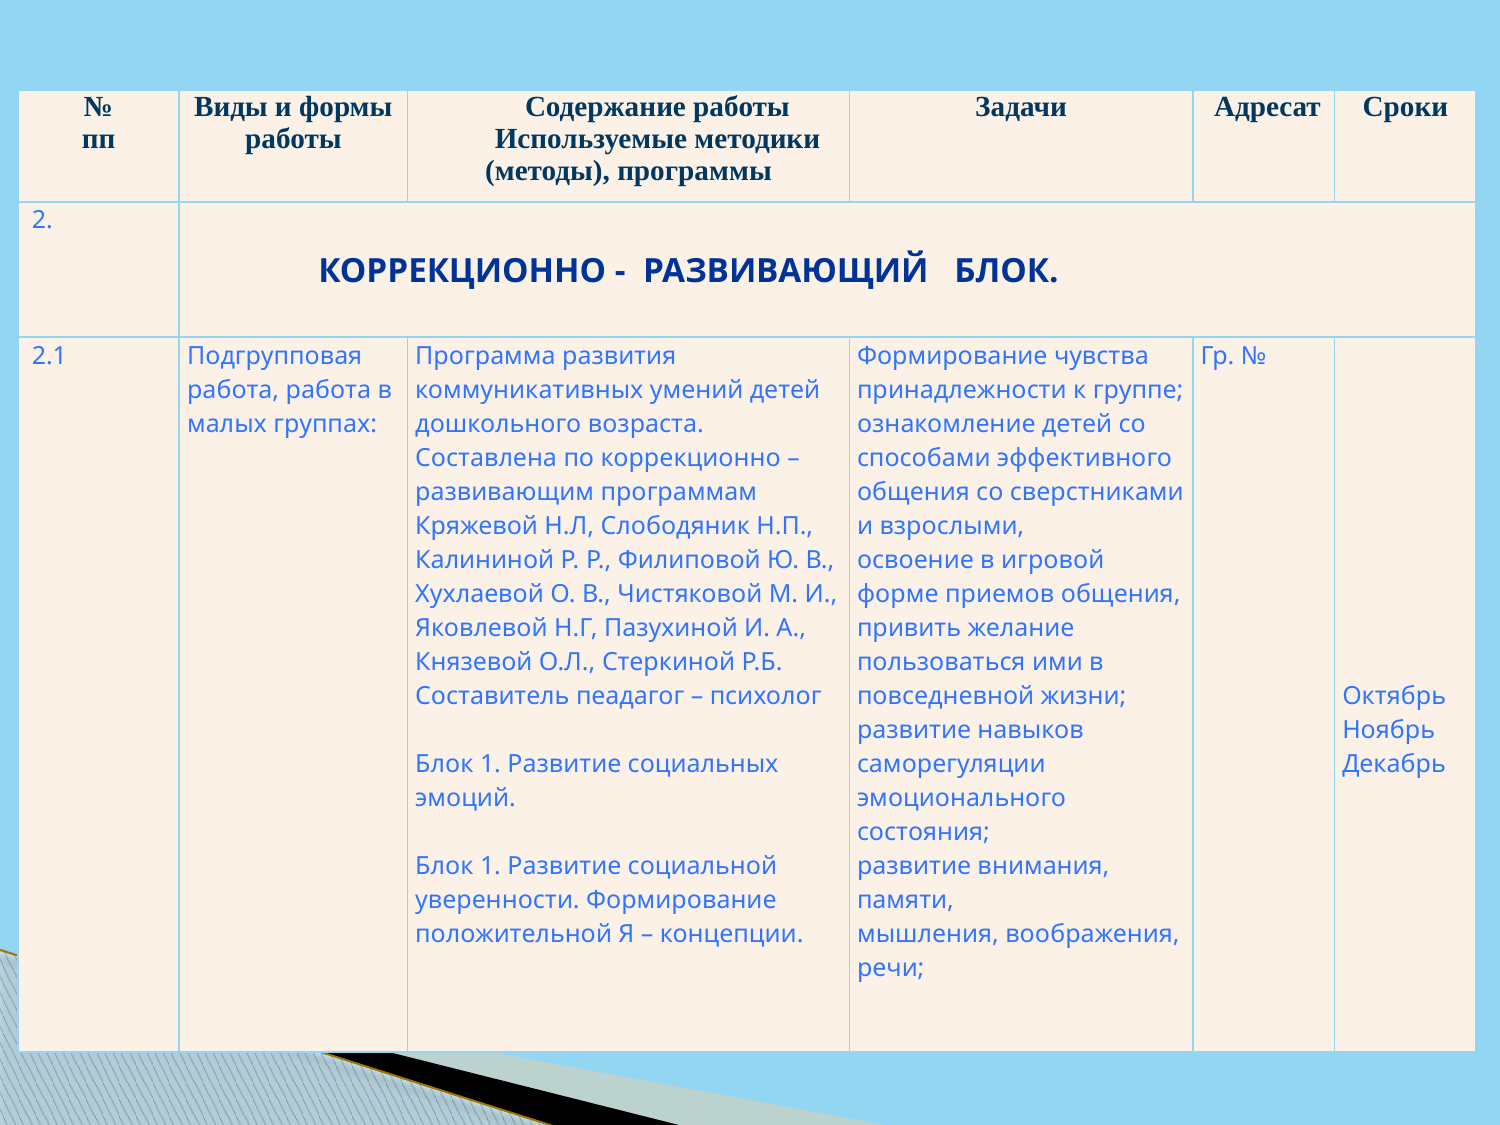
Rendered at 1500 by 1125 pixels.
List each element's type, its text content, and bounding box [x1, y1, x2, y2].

table_cell Подгрупповая работа, работа в малых группах: [180, 338, 407, 1051]
table_cell КОРРЕКЦИОННО - РАЗВИВАЮЩИЙ БЛОК. [180, 203, 1475, 336]
table_cell Октябрь Ноябрь Декабрь [1335, 338, 1475, 1051]
table_cell 2.1 [19, 338, 178, 1051]
table_cell Программа развития коммуникативных умений детей дошкольного возраста. Составлена по коррекционно – развивающим программам Кряжевой Н.Л, Слободяник Н.П., Калининой Р. Р., Филиповой Ю. В., Хухлаевой О. В., Чистяковой М. И., Яковлевой Н.Г, Пазухиной И. А., Князевой О.Л., Стеркиной Р.Б. Составитель пеадагог – психолог Блок 1. Развитие социальных эмоций. Блок 1. Развитие социальной уверенности. Формирование положительной Я – концепции. [408, 338, 849, 1051]
table_header Содержание работы Используемые методики (методы), программы [408, 91, 849, 201]
table_header Виды и формы работы [180, 91, 407, 201]
table_header Задачи [850, 91, 1192, 201]
table_header Сроки [1335, 91, 1475, 201]
table_cell 2. [19, 203, 178, 336]
table_header Адресат [1194, 91, 1334, 201]
table_header № пп [19, 91, 178, 201]
table_cell Формирование чувства принадлежности к группе; ознакомление детей со способами эффективного общения со сверстниками и взрослыми, освоение в игровой форме приемов общения, привить желание пользоваться ими в повседневной жизни; развитие навыков саморегуляции эмоционального состояния; развитие внимания, памяти, мышления, воображения, речи; [850, 338, 1192, 1051]
table_cell Гр. № [1194, 338, 1334, 1051]
